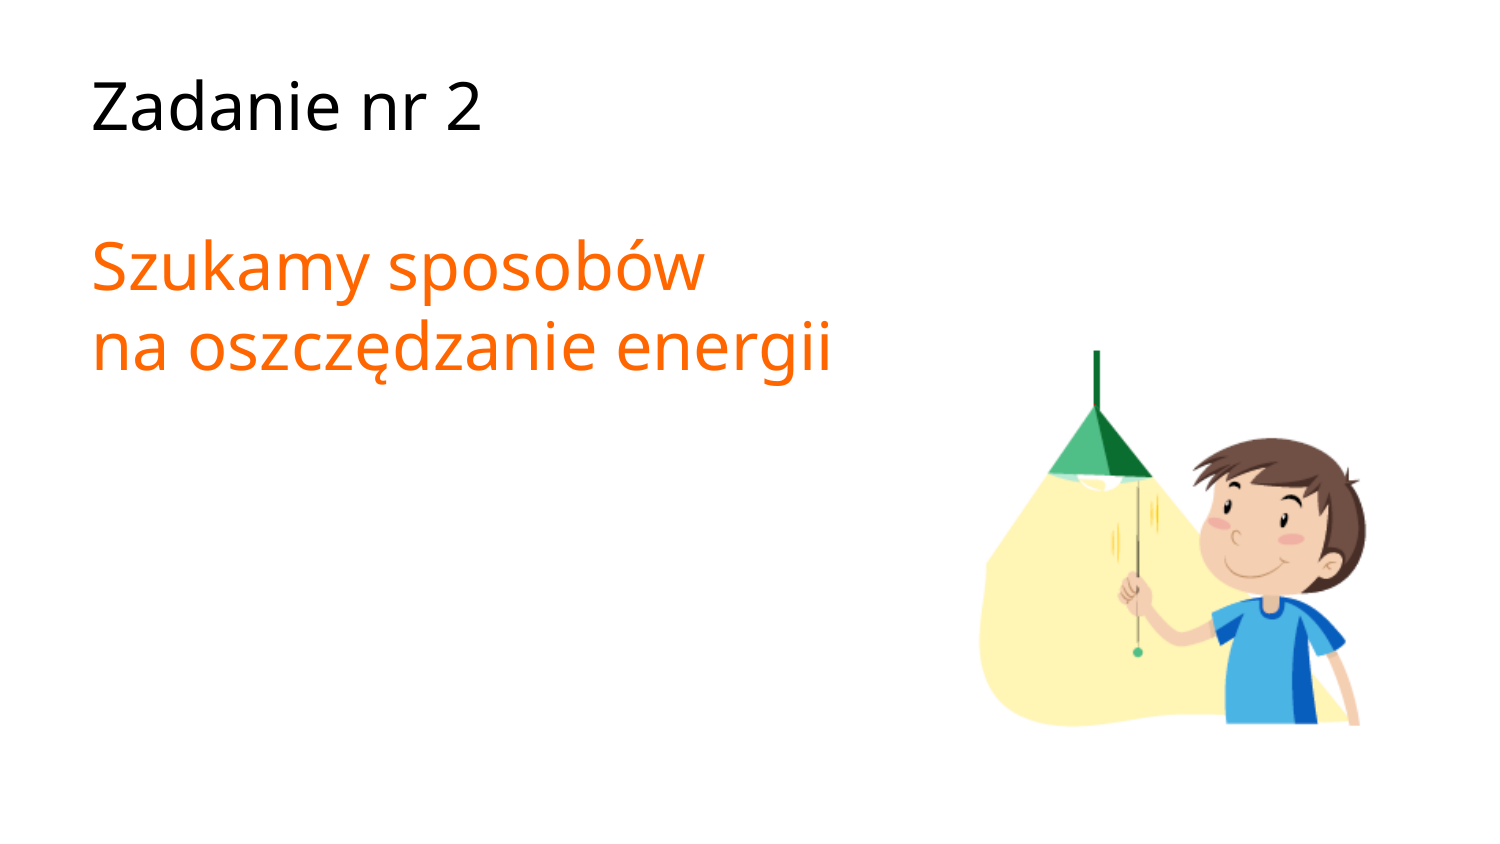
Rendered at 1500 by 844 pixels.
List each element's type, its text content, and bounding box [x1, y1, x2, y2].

picture [926, 268, 1451, 811]
text_box Zadanie nr 2 Szukamy sposobów na oszczędzanie energii [76, 61, 1500, 387]
